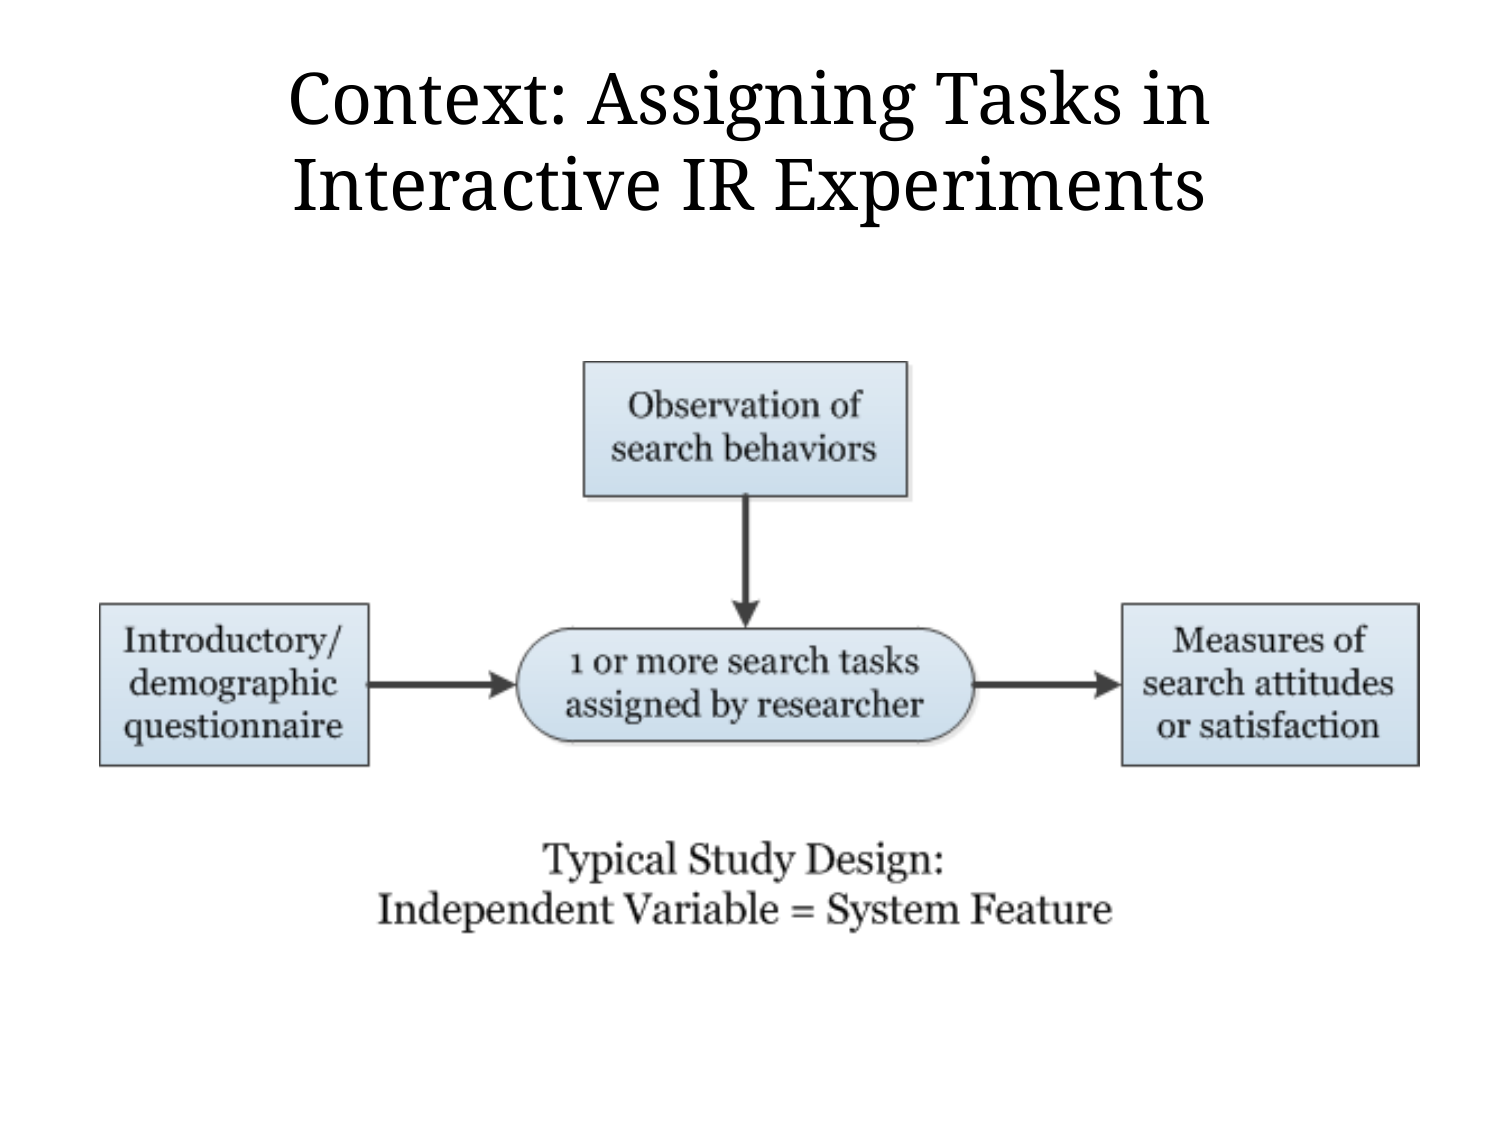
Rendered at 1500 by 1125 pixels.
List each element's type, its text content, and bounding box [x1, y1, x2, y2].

picture [99, 361, 1420, 938]
title Context: Assigning Tasks in Interactive IR Experiments [75, 45, 1425, 233]
